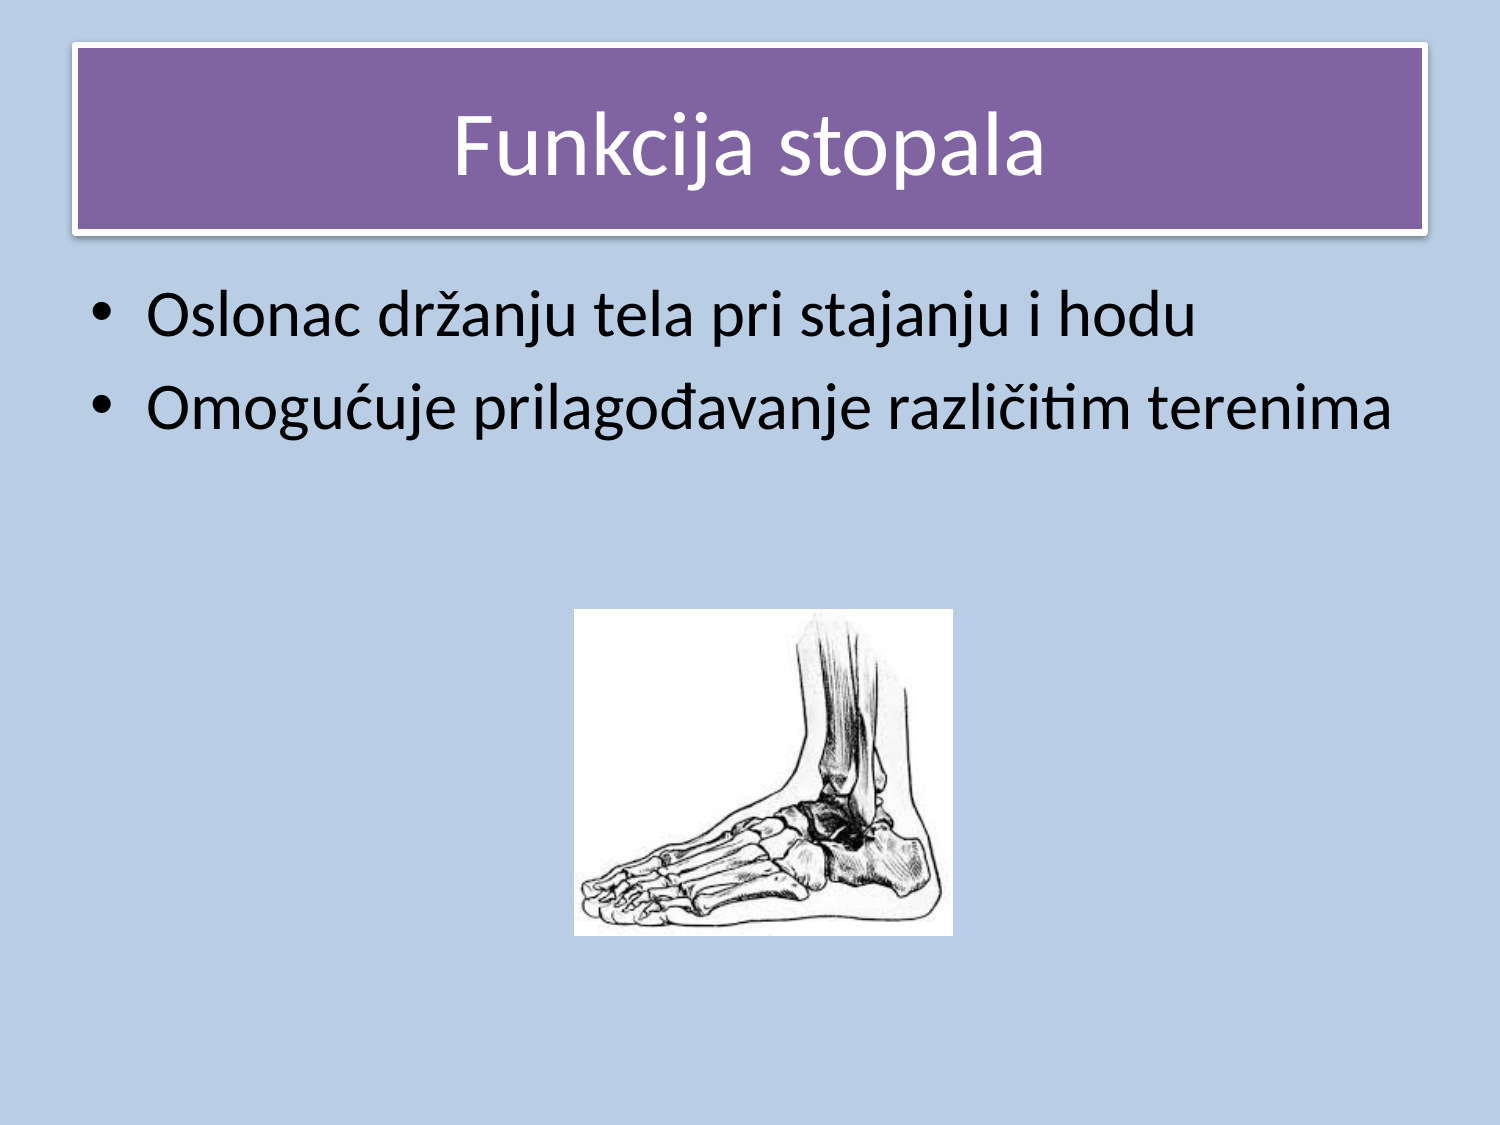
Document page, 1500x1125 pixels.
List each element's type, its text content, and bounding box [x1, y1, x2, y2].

title Funkcija stopala [72, 42, 1428, 236]
list Oslonac držanju tela pri stajanju i hodu Omogućuje prilagođavanje različitim terenima [75, 262, 1425, 1005]
picture [573, 609, 953, 937]
